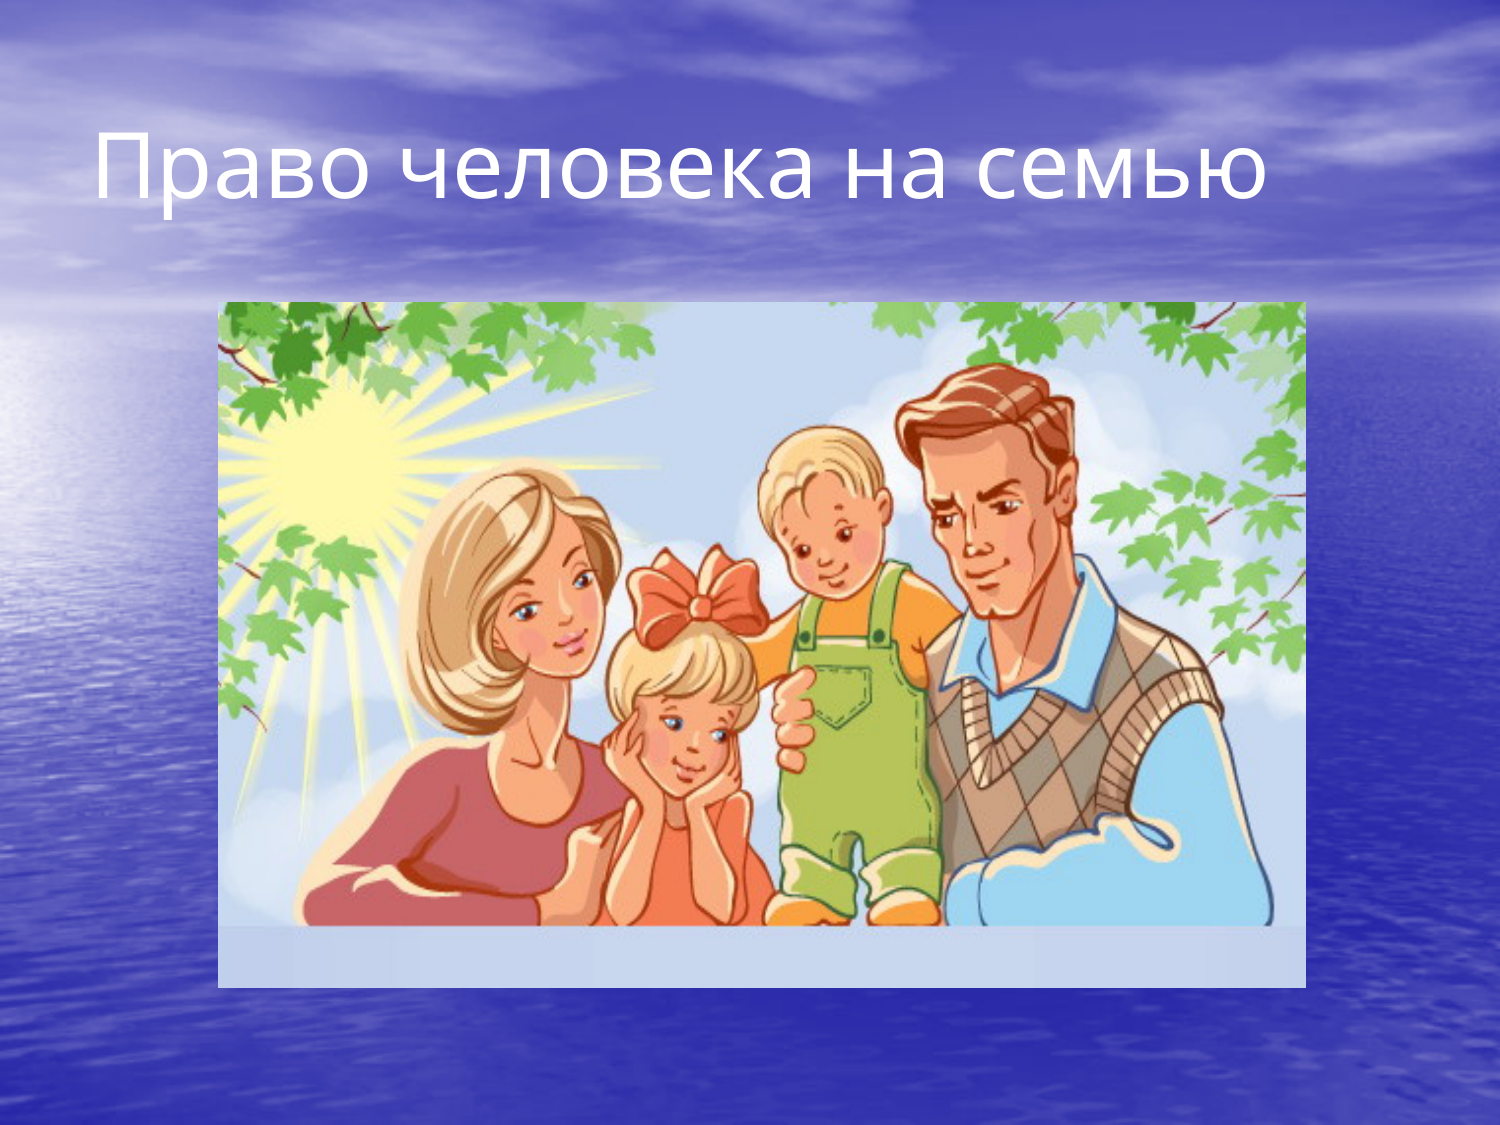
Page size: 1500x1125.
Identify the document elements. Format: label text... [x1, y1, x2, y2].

picture [218, 302, 1306, 988]
title Право человека на семью [74, 47, 1426, 276]
